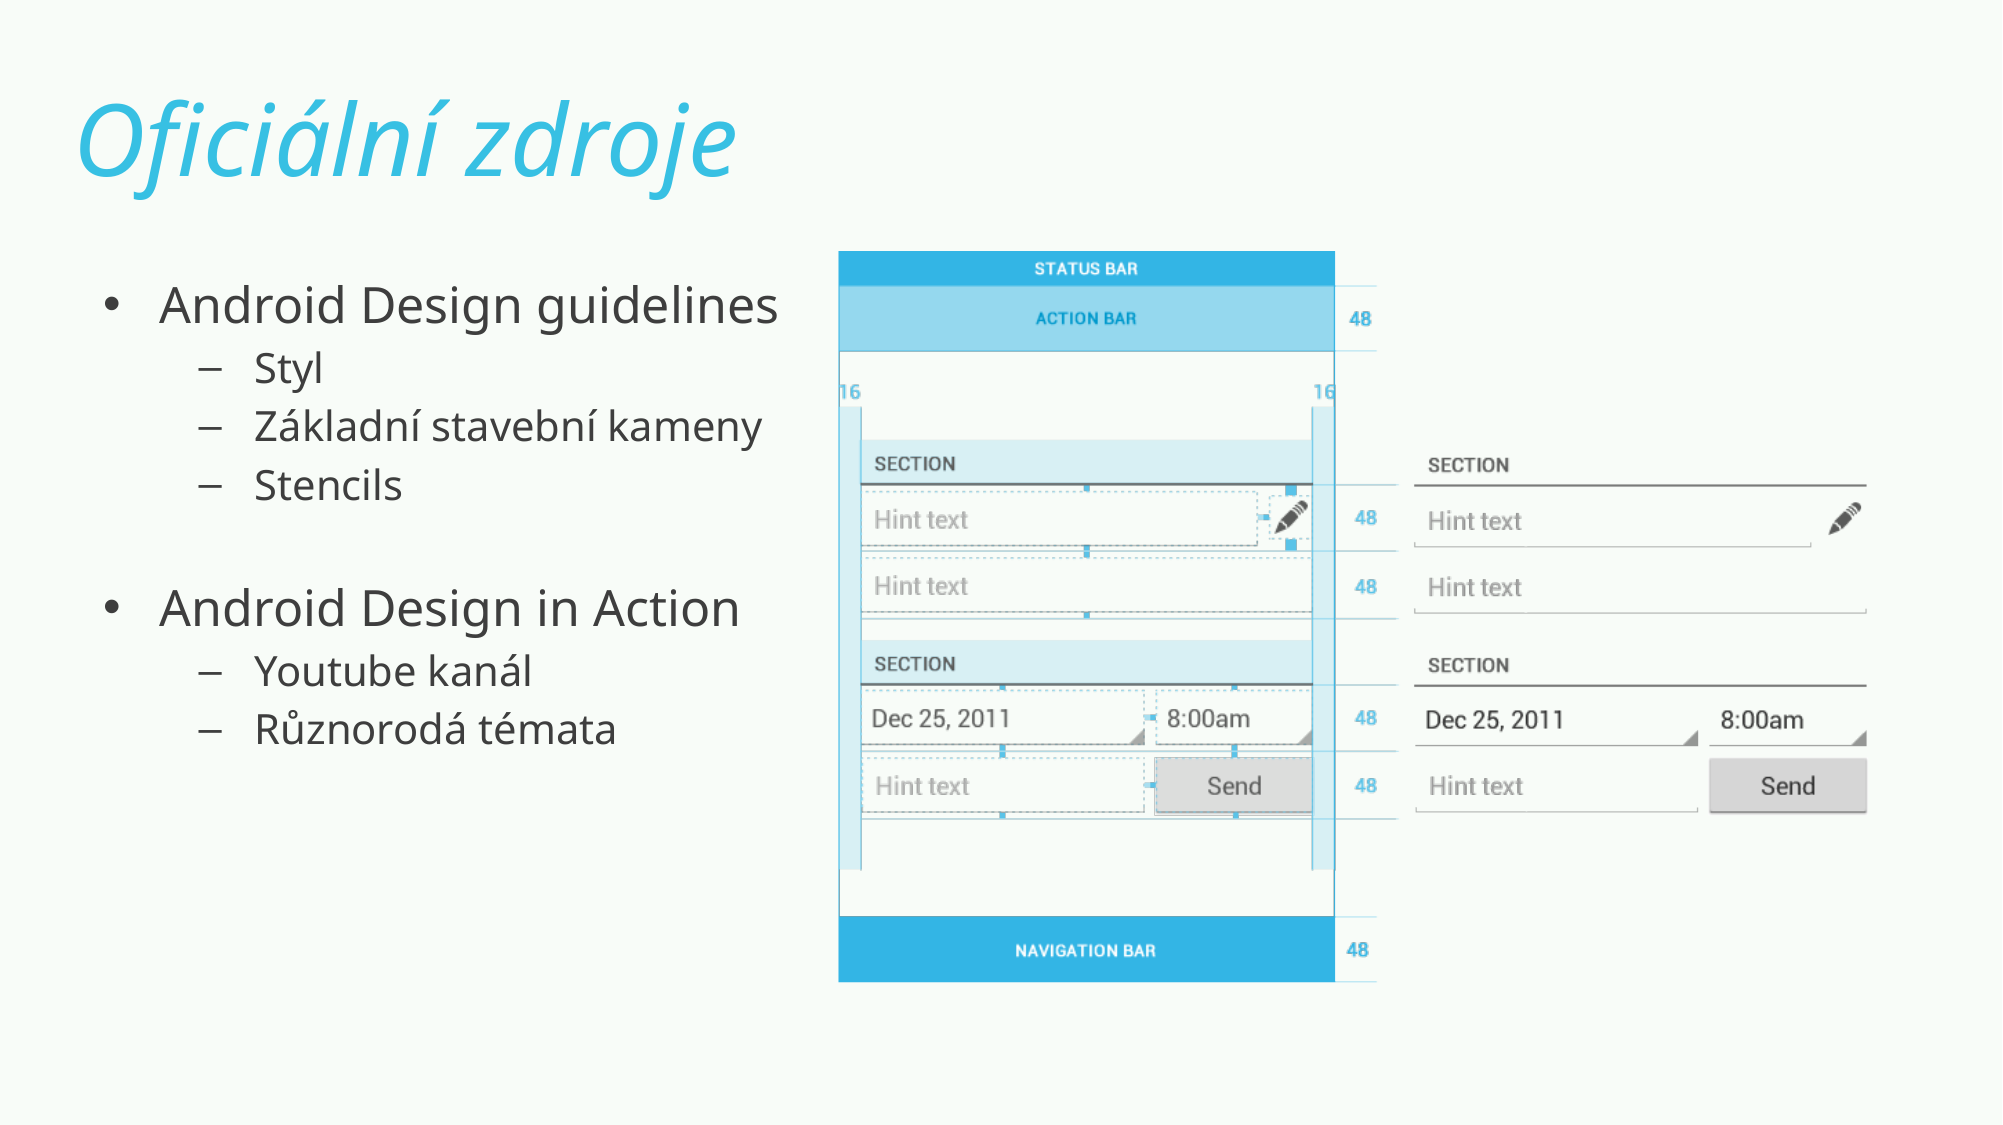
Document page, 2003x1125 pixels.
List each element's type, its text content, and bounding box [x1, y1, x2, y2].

list Android Design guidelines Styl Základní stavební kameny Stencils Android Design in Action Youtube kanál Různorodá témata [88, 265, 832, 886]
picture [837, 251, 1885, 992]
title Oficiální zdroje [58, 58, 1925, 254]
